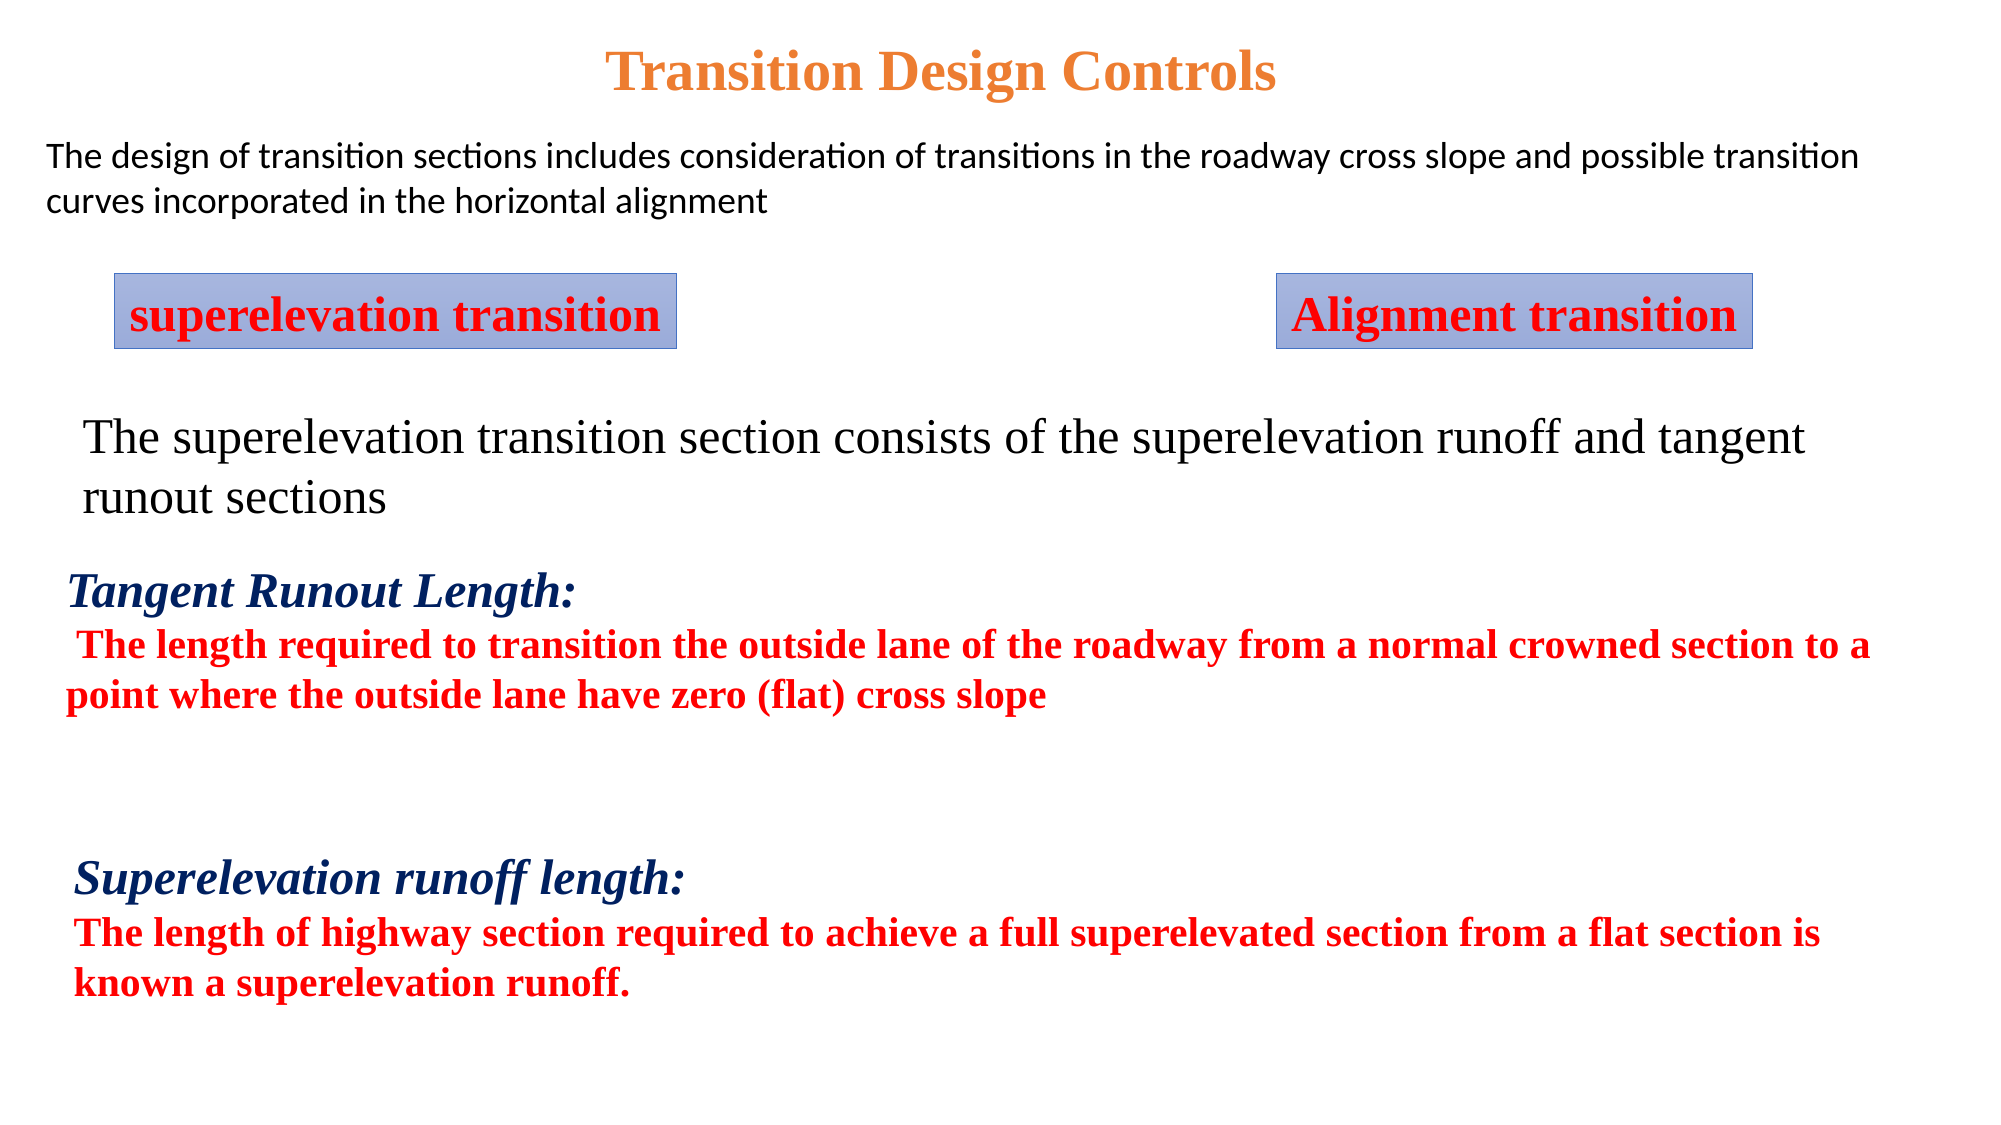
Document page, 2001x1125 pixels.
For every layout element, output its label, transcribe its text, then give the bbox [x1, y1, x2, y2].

text_box Tangent Runout Length: The length required to transition the outside lane of the roadway from a normal crowned section to a point where the outside lane have zero (flat) cross slope [51, 549, 1937, 725]
text_box Alignment transition [1276, 273, 1753, 349]
text_box The design of transition sections includes consideration of transitions in the roadway cross slope and possible transition curves incorporated in the horizontal alignment [31, 123, 1957, 228]
text_box Transition Design Controls [590, 24, 1293, 110]
text_box The superelevation transition section consists of the superelevation runoff and tangent runout sections [67, 395, 1875, 531]
text_box Superelevation runoff length: The length of highway section required to achieve a full superelevated section from a flat section is known a superelevation runoff. [58, 837, 1929, 1013]
text_box superelevation transition [114, 273, 677, 349]
